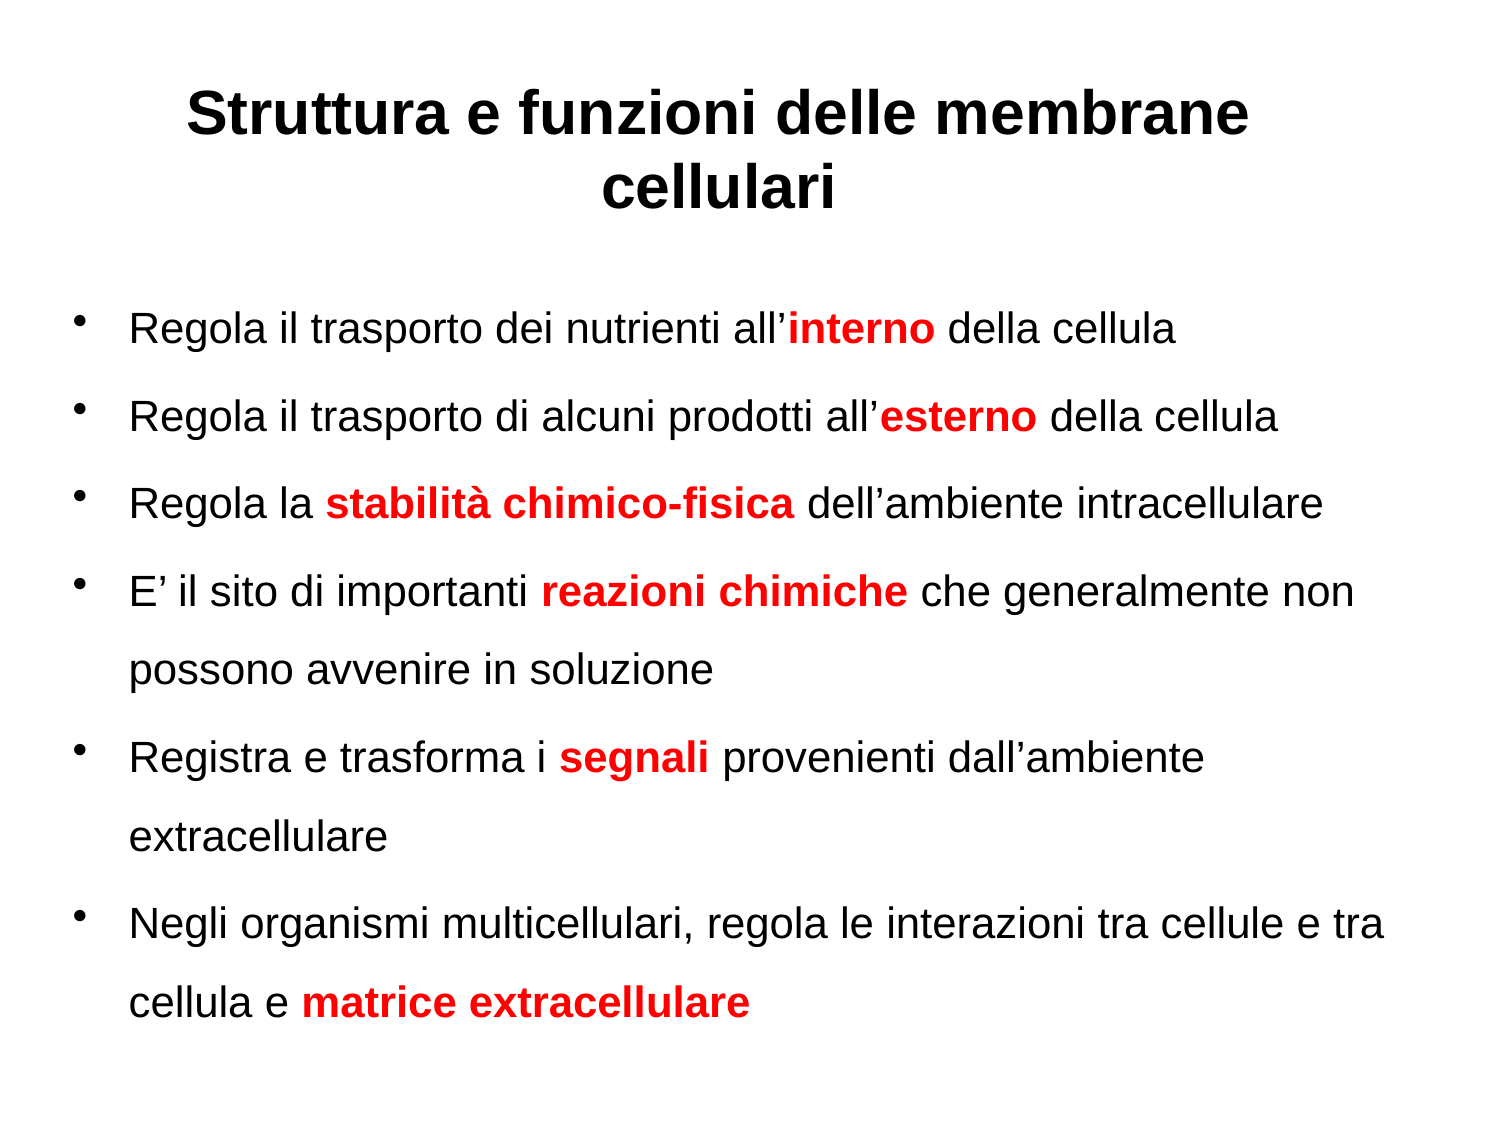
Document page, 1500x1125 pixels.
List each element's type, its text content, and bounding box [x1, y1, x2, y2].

title Struttura e funzioni delle membrane cellulari [81, 52, 1357, 241]
text_box Regola il trasporto dei nutrienti all’interno della cellula Regola il trasporto di alcuni prodotti all’esterno della cellula Regola la stabilità chimico-fisica dell’ambiente intracellulare E’ il sito di importanti reazioni chimiche che generalmente non possono avvenire in soluzione Registra e trasforma i segnali provenienti dall’ambiente extracellulare Negli organismi multicellulari, regola le interazioni tra cellule e tra cellula e matrice extracellulare [57, 266, 1443, 754]
